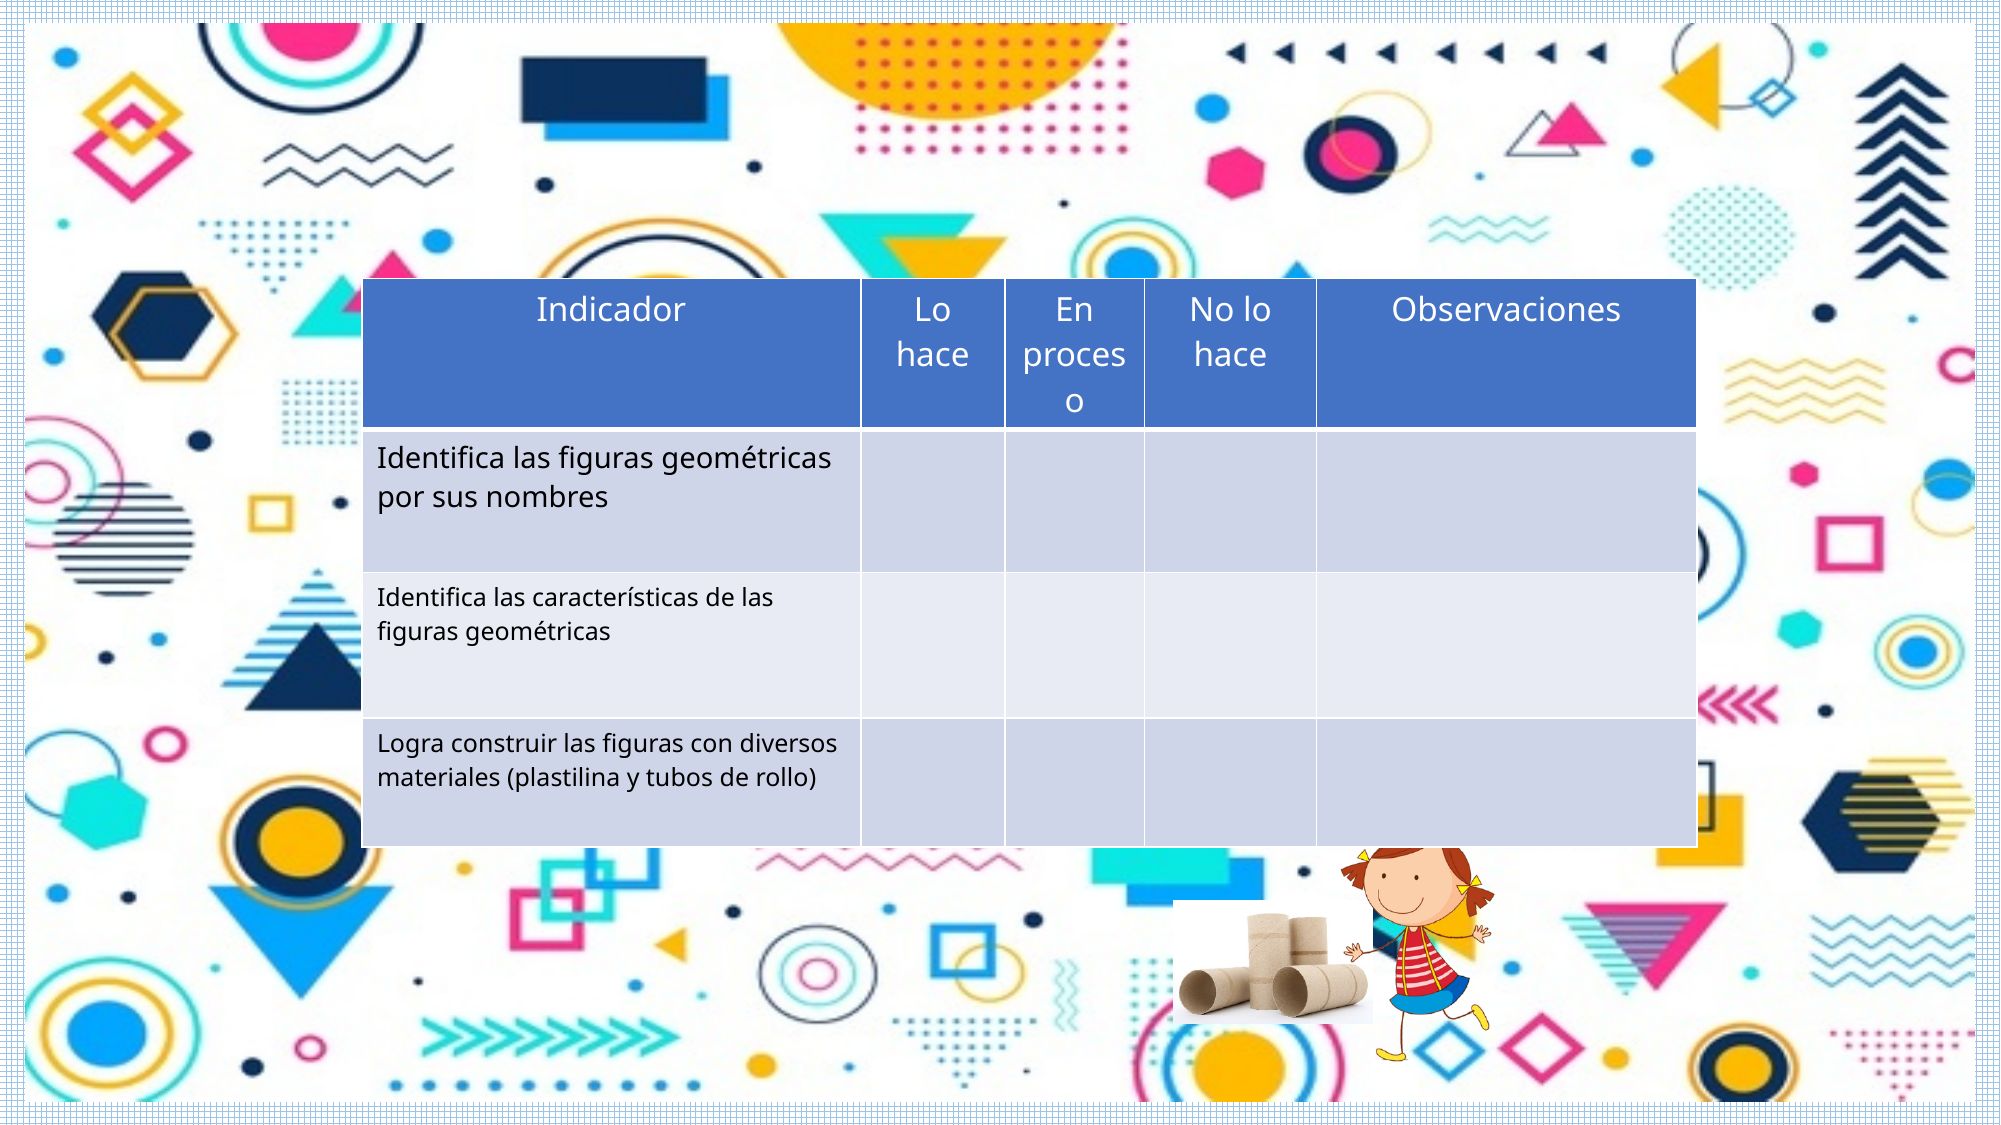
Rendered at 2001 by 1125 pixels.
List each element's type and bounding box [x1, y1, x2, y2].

text_box [0, 0, 2000, 1125]
picture [24, 23, 1975, 1102]
